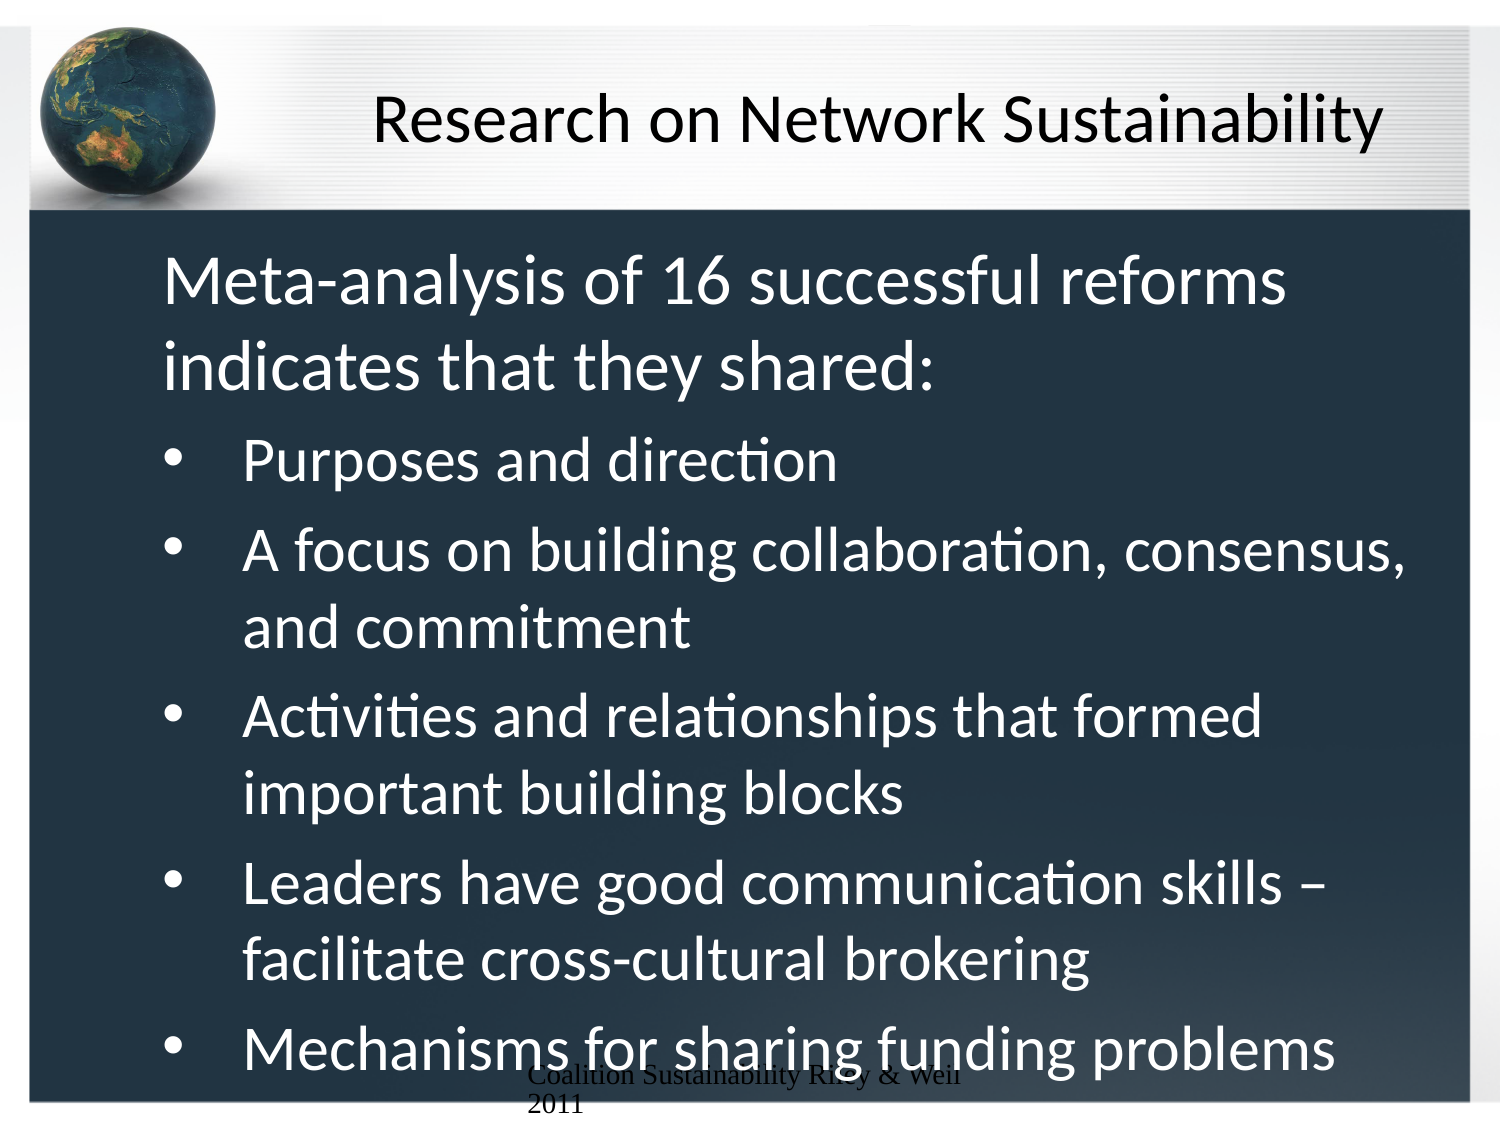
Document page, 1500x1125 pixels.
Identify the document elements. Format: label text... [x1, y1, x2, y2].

picture [0, 0, 1500, 1125]
footer Coalition Sustainability Riley & Weil 2011 [512, 1042, 988, 1103]
list Meta-analysis of 16 successful reforms indicates that they shared: Purposes and direction A focus on building collaboration, consensus, and commitment Activities and relationships that formed important building blocks Leaders have good communication skills – facilitate cross-cultural brokering Mechanisms for sharing funding problems [75, 224, 1438, 1100]
title Research on Network Sustainability [357, 62, 1425, 224]
